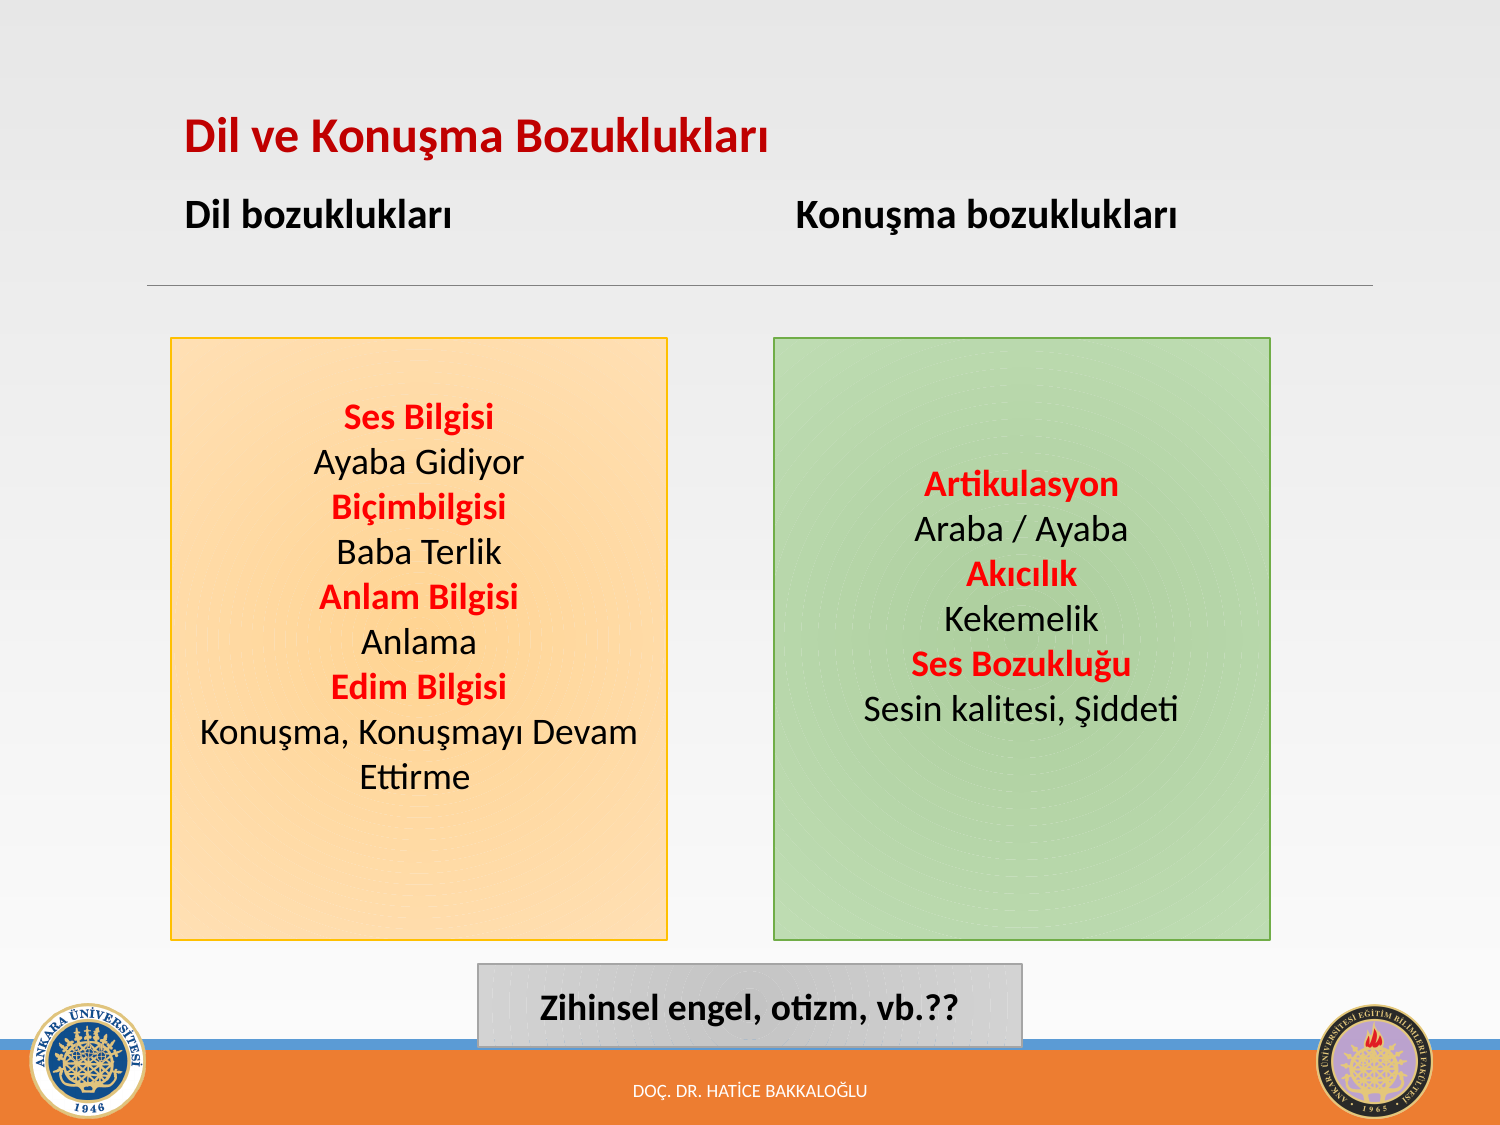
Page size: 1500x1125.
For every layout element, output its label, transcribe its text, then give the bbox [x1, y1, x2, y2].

text_box Ses Bilgisi Ayaba Gidiyor Biçimbilgisi Baba Terlik Anlam Bilgisi Anlama Edim Bilgisi Konuşma, Konuşmayı Devam Ettirme [170, 337, 668, 941]
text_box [29, 1003, 1433, 1120]
list Dil ve Konuşma Bozuklukları Dil bozuklukları Konuşma bozuklukları [173, 101, 1286, 898]
text_box Zihinsel engel, otizm, vb.?? [477, 963, 1023, 1000]
text_box Artikulasyon Araba / Ayaba Akıcılık Kekemelik Ses Bozukluğu Sesin kalitesi, Şiddeti [773, 337, 1271, 941]
